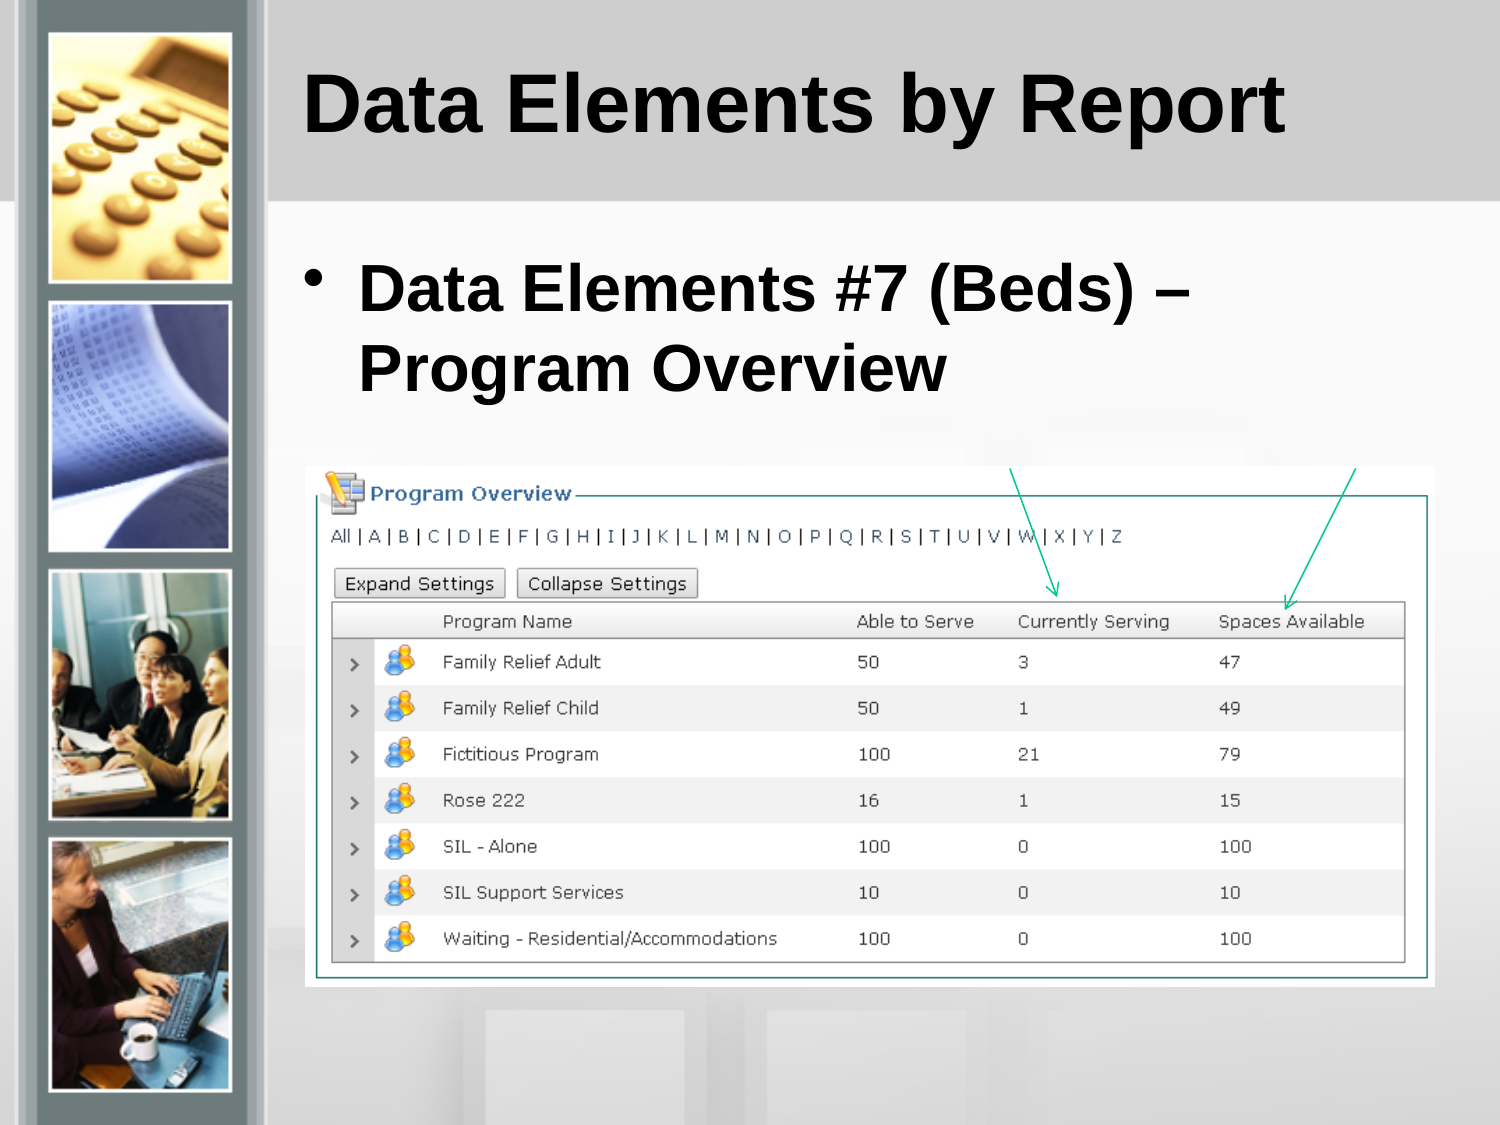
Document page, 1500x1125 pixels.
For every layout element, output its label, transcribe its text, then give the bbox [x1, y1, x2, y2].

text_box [1284, 468, 1356, 611]
list Data Elements #7 (Beds) – Program Overview [287, 237, 1475, 1075]
picture [0, 0, 1500, 1125]
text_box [1009, 468, 1058, 598]
title Data Elements by Report [287, 5, 1475, 193]
